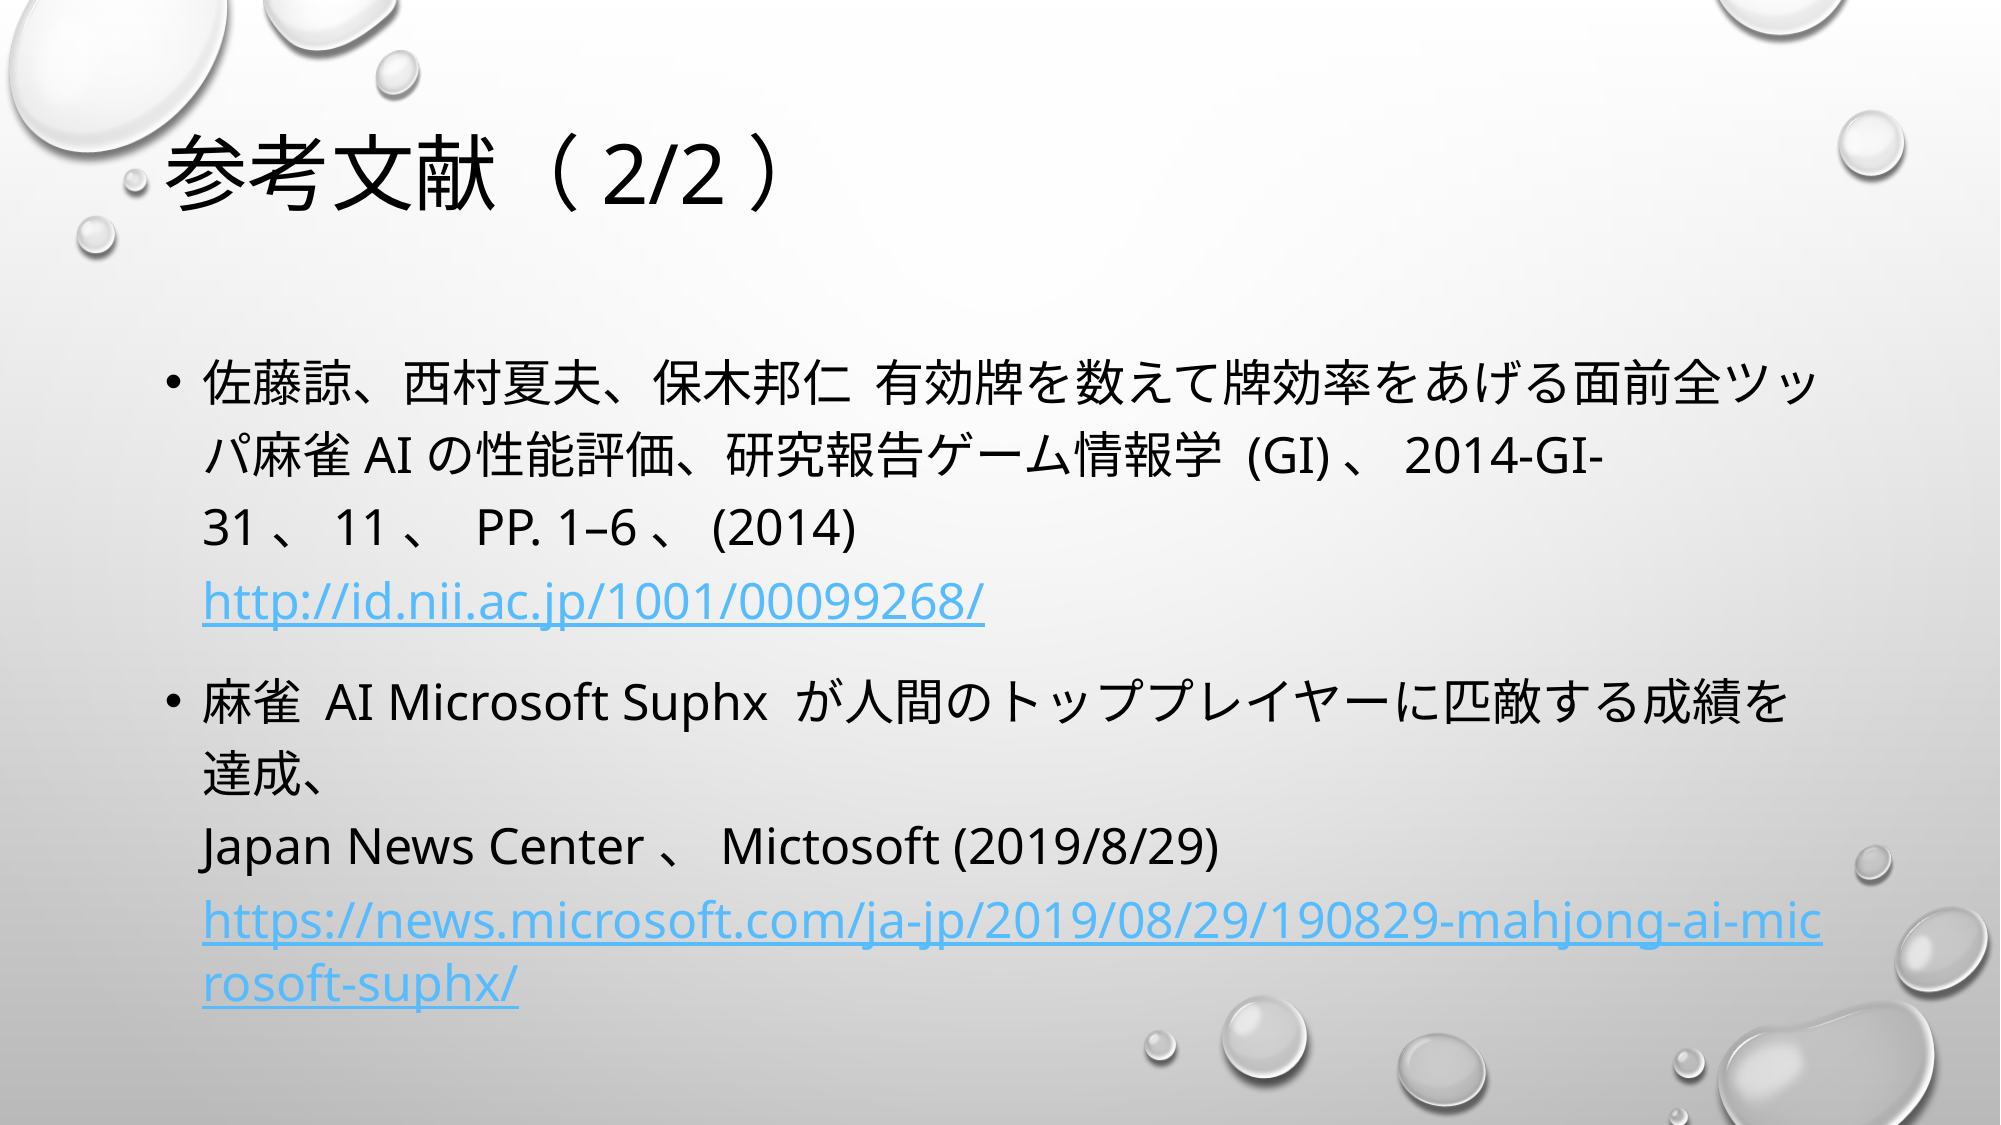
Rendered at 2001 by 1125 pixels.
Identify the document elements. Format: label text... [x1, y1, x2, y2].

picture [0, 0, 2000, 1125]
title 参考文献（2/2） [149, 101, 1851, 254]
list 佐藤諒、西村夏夫、保木邦仁 有効牌を数えて牌効率をあげる面前全ツッパ麻雀AIの性能評価、研究報告ゲーム情報学 (GI)、2014-GI-31、11、 pp. 1–6、(2014) http://id.nii.ac.jp/1001/00099268/ 麻雀 AI Microsoft Suphx が人間のトッププレイヤーに匹敵する成績を達成、 Japan News Center、Mictosoft (2019/8/29) https://news.microsoft.com/ja-jp/2019/08/29/190829-mahjong-ai-microsoft-suphx/ [149, 332, 1850, 967]
